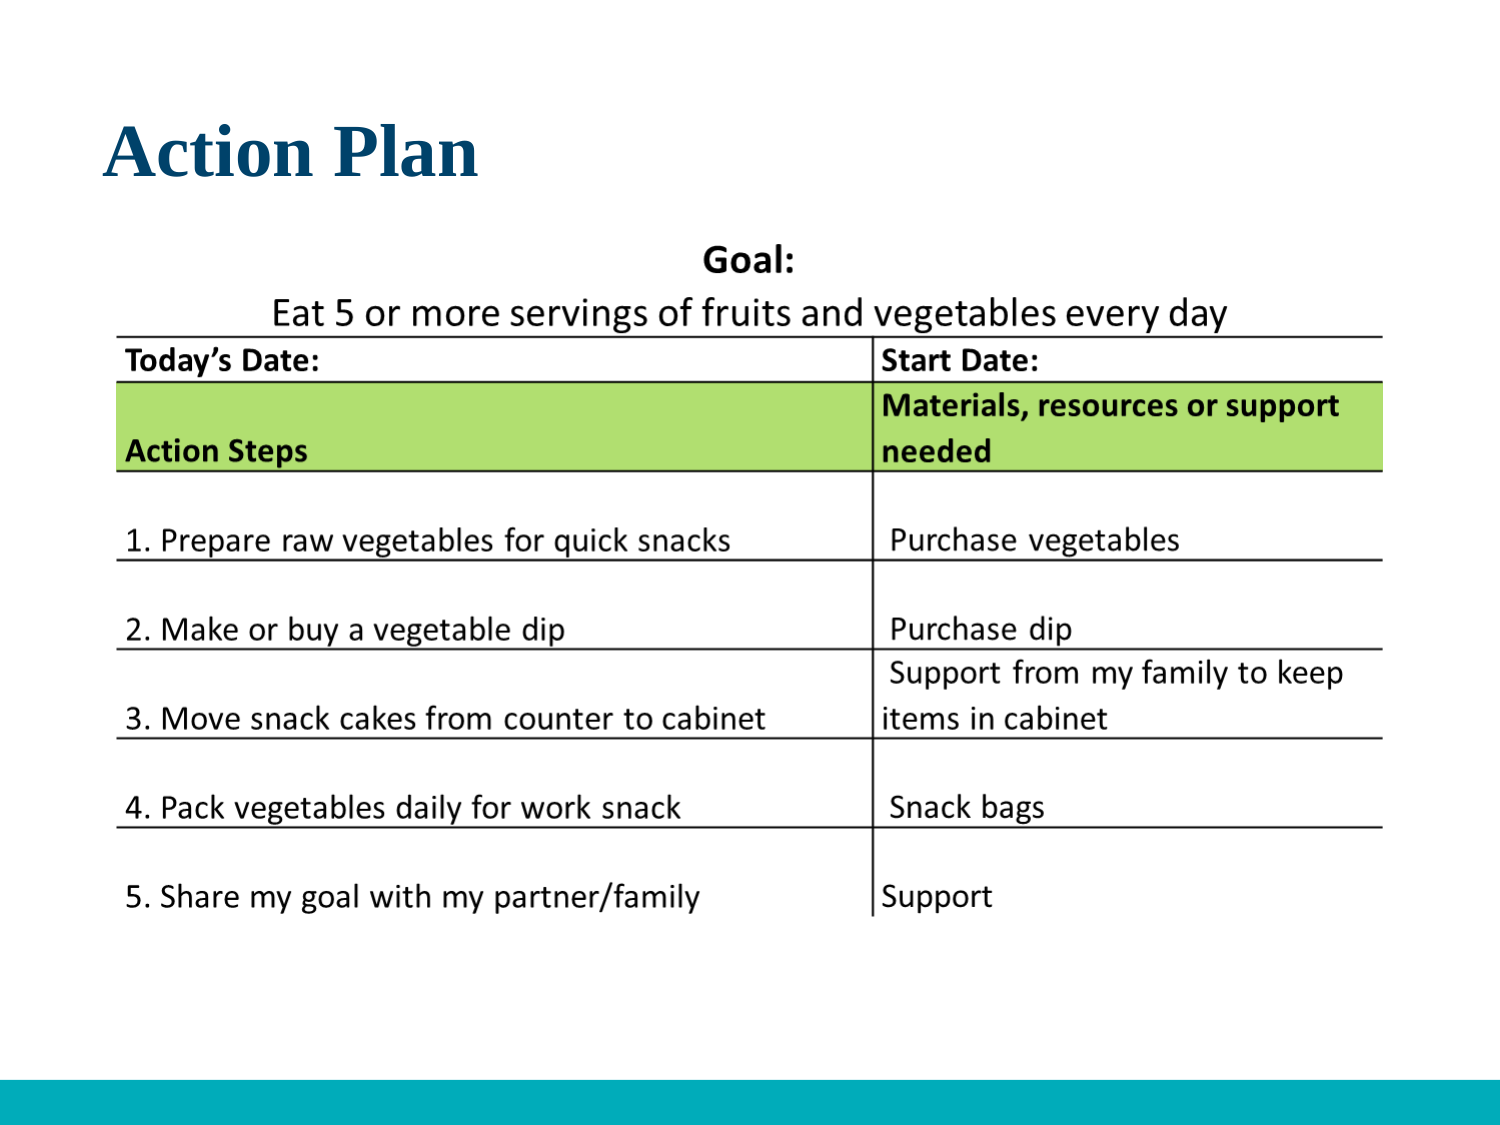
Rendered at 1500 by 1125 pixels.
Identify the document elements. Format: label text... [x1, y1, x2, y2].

picture [116, 186, 1384, 938]
title Action Plan [87, 58, 1413, 246]
